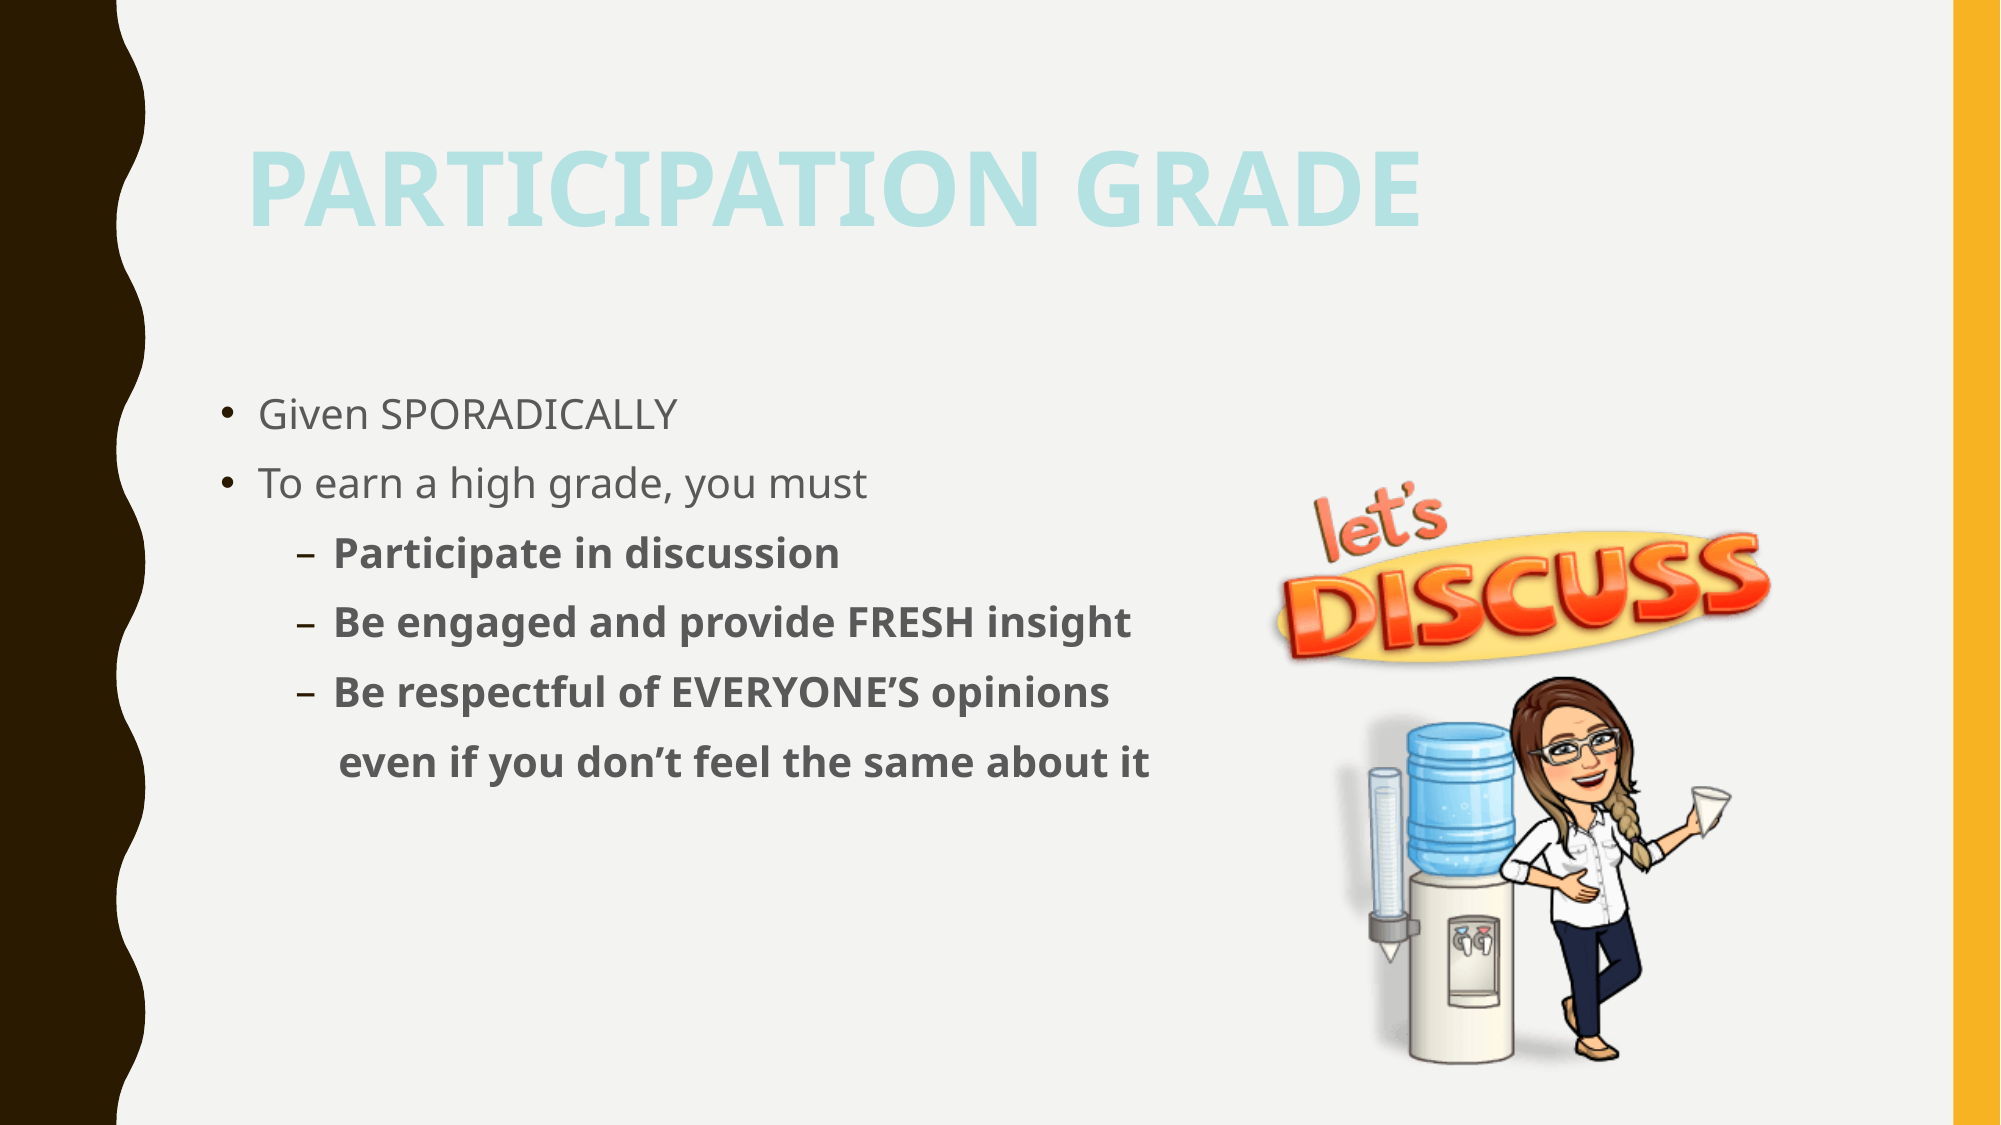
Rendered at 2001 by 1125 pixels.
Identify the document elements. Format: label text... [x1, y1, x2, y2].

list Given SPORADICALLY To earn a high grade, you must Participate in discussion Be engaged and provide FRESH insight Be respectful of EVERYONE’S opinions even if you don’t feel the same about it [205, 375, 1875, 965]
text_box PARTICIPATION GRADE [229, 114, 1657, 255]
picture [1214, 461, 1837, 1084]
